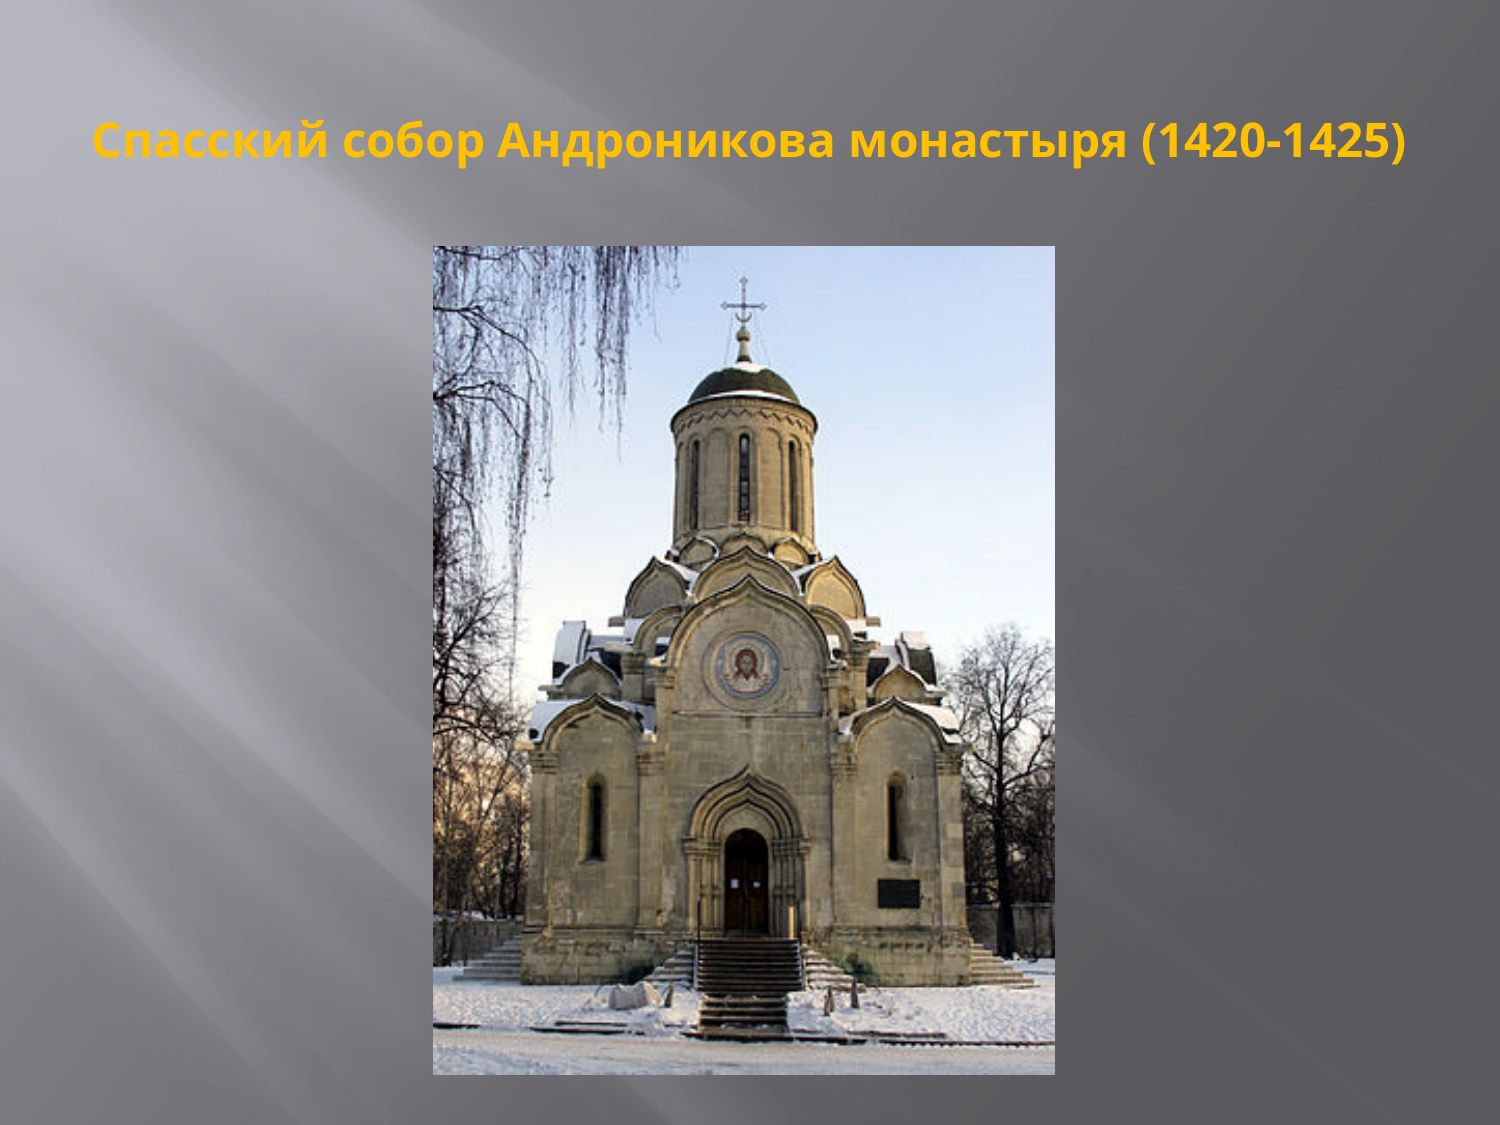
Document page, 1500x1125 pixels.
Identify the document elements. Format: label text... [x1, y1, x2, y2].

title Спасский собор Андроникова монастыря (1420-1425) [75, 45, 1425, 233]
picture [433, 245, 1055, 1075]
